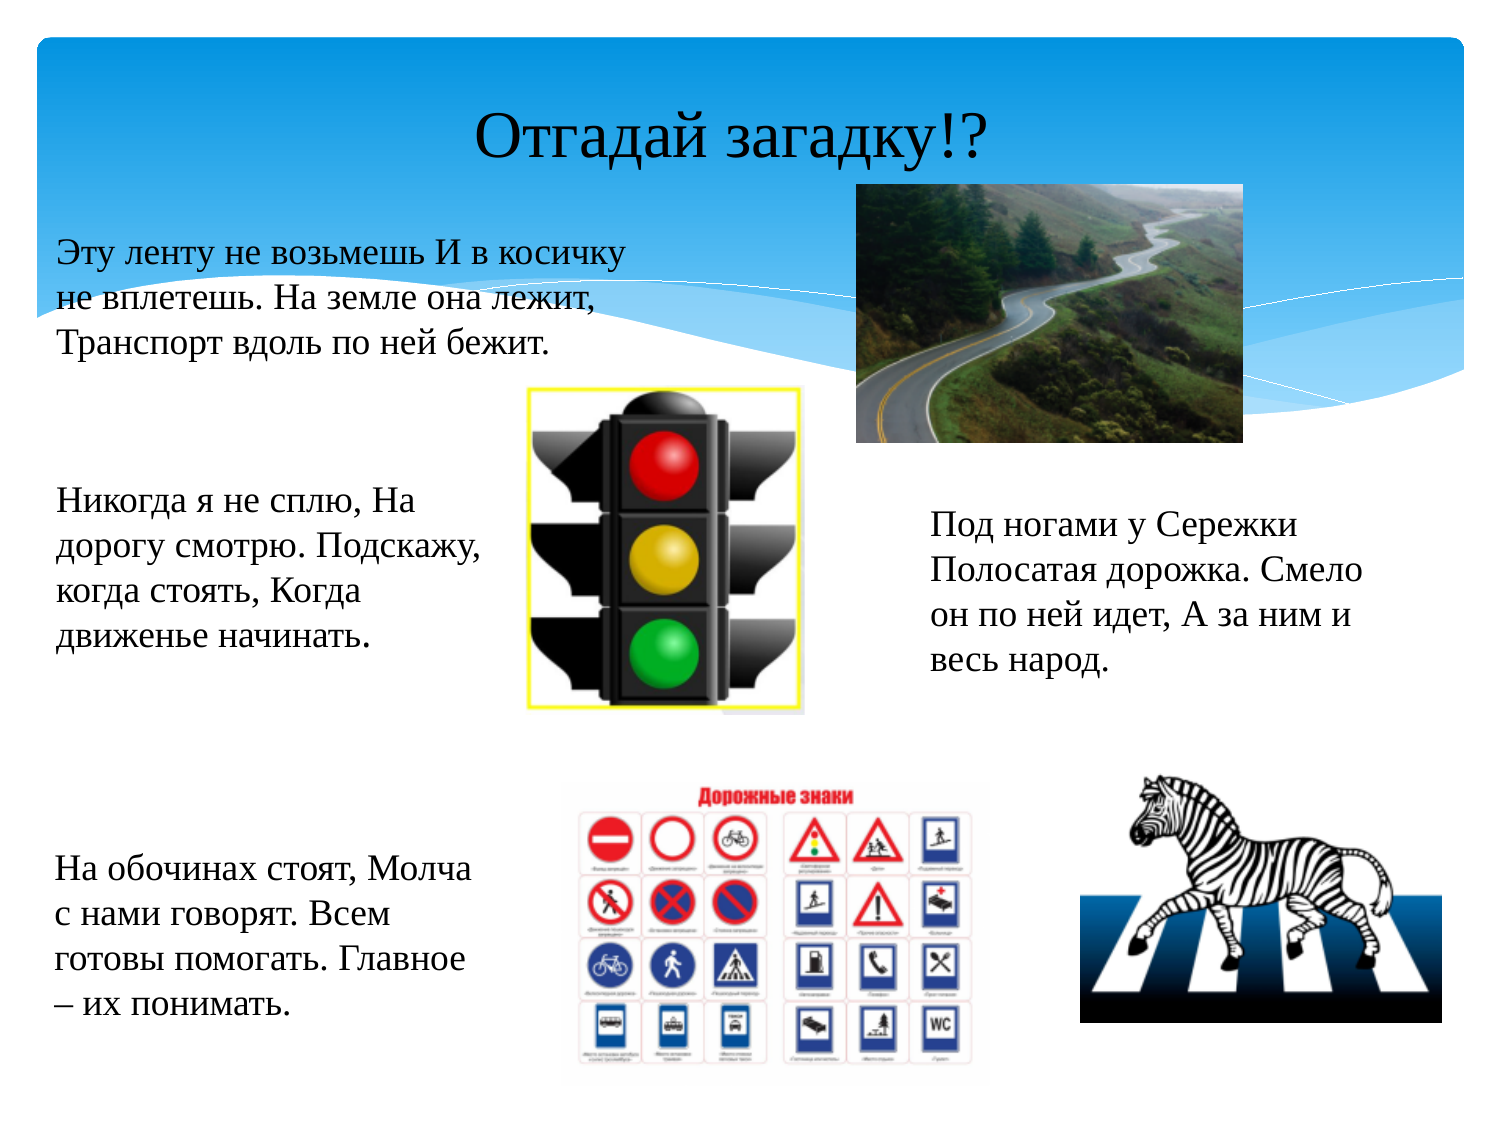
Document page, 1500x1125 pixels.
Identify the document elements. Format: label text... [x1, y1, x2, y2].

picture [560, 782, 991, 1086]
text_box Эту ленту не возьмешь И в косичку не вплетешь. На земле она лежит, Транспорт вдоль по ней бежит. [41, 219, 656, 460]
title Отгадай загадку!? [277, 54, 1188, 208]
text_box На обочинах стоят, Молча с нами говорят. Всем готовы помогать. Главное – их понимать. [39, 835, 489, 1030]
picture [1080, 727, 1442, 1024]
picture [856, 184, 1244, 443]
picture [525, 385, 805, 715]
text_box Никогда я не сплю, На дорогу смотрю. Подскажу, когда стоять, Когда движенье начинать. [41, 467, 519, 663]
text_box Под ногами у Сережки Полосатая дорожка. Смело он по ней идет, А за ним и весь народ. [915, 491, 1394, 687]
